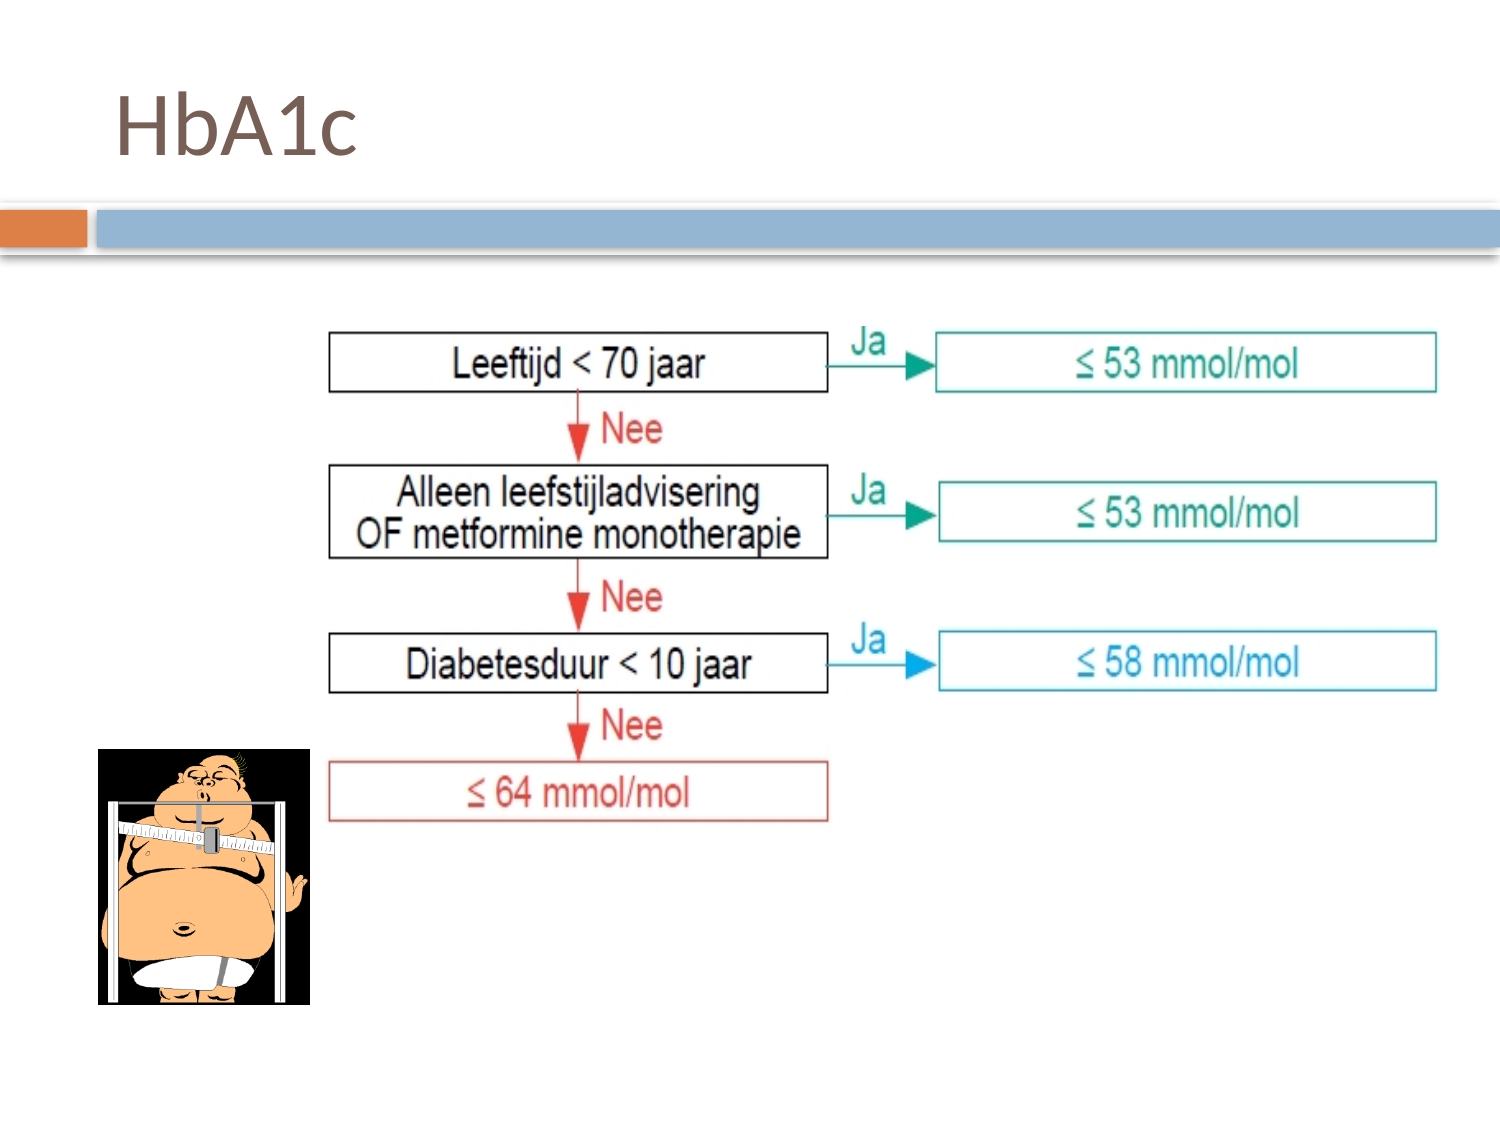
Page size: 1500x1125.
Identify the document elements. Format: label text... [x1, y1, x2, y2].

title HbA1c [99, 37, 1438, 201]
picture [98, 749, 311, 1006]
picture [324, 326, 1448, 835]
